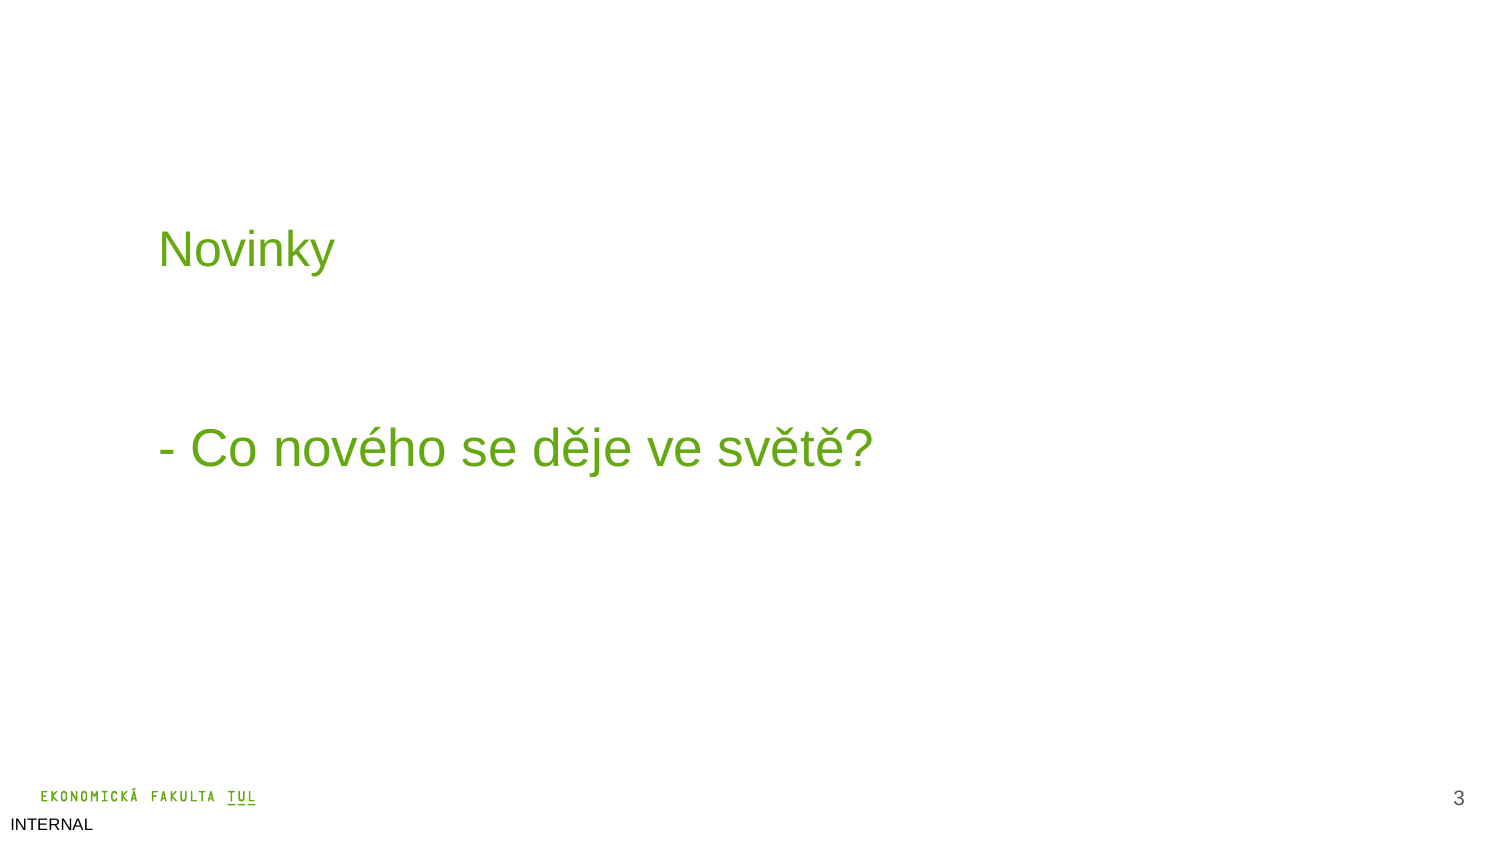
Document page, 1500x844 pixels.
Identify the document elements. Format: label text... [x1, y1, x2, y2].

slide_number 4 [1424, 770, 1481, 824]
title - Co nového se děje ve světě? [157, 398, 1399, 494]
text_box Novinky [158, 201, 1399, 296]
